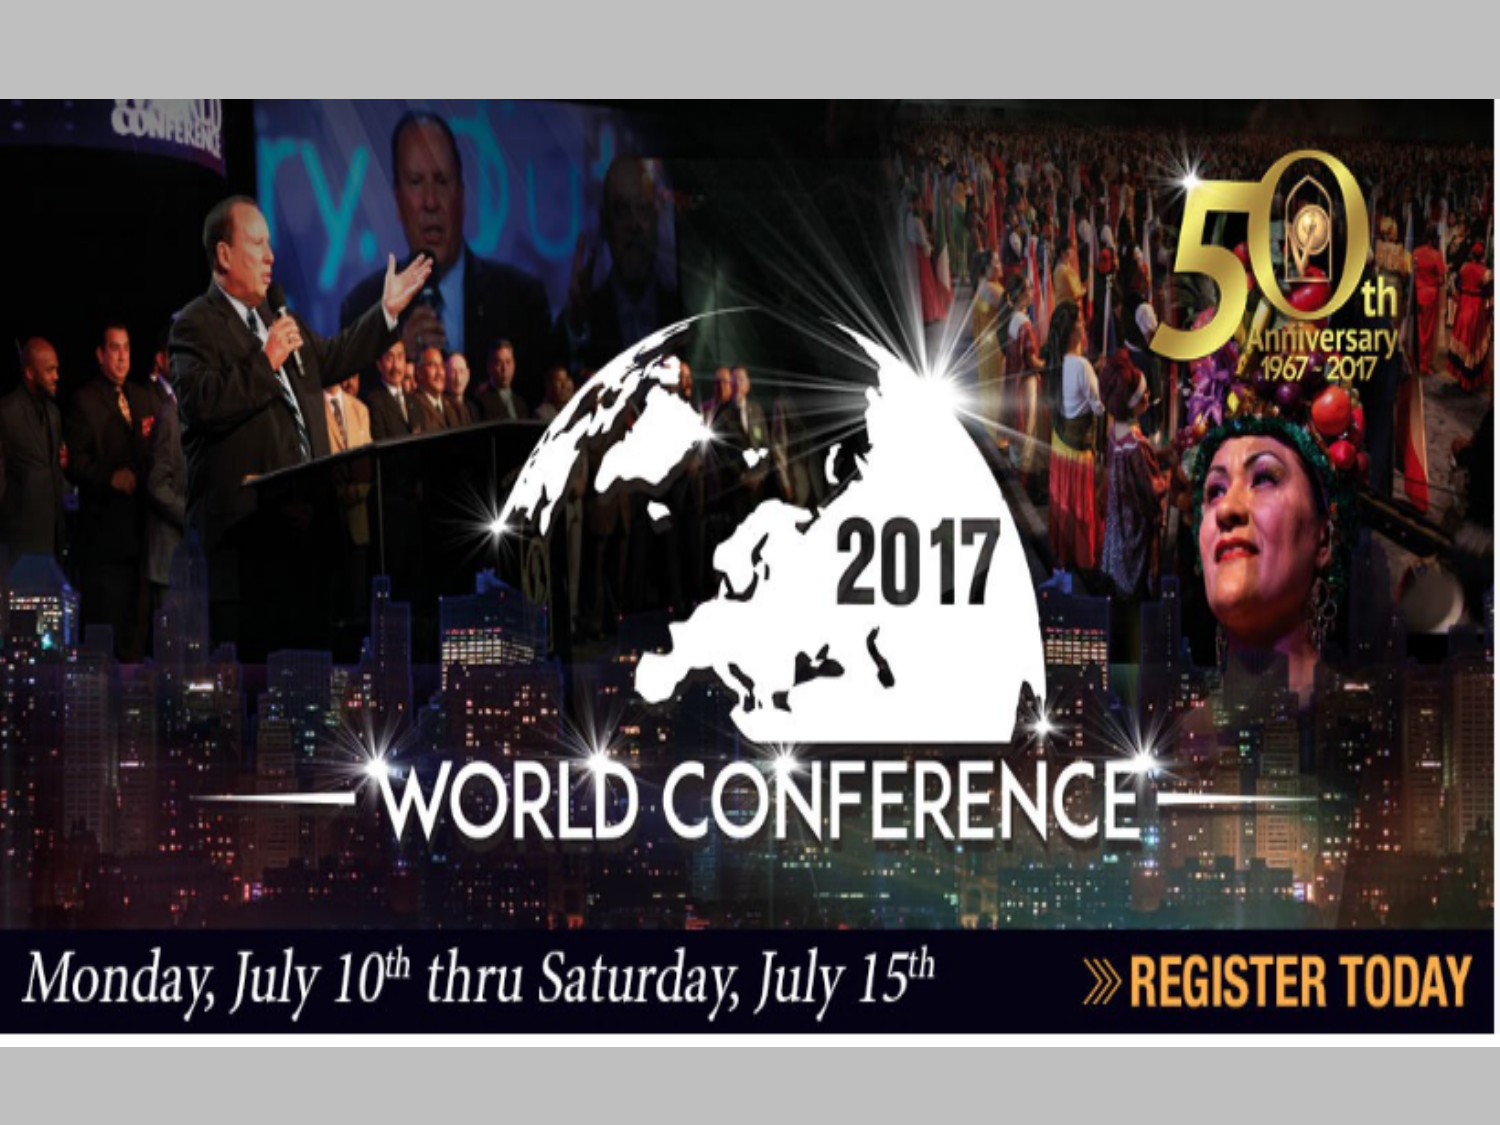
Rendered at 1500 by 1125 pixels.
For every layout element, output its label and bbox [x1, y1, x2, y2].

picture [0, 99, 1500, 1048]
